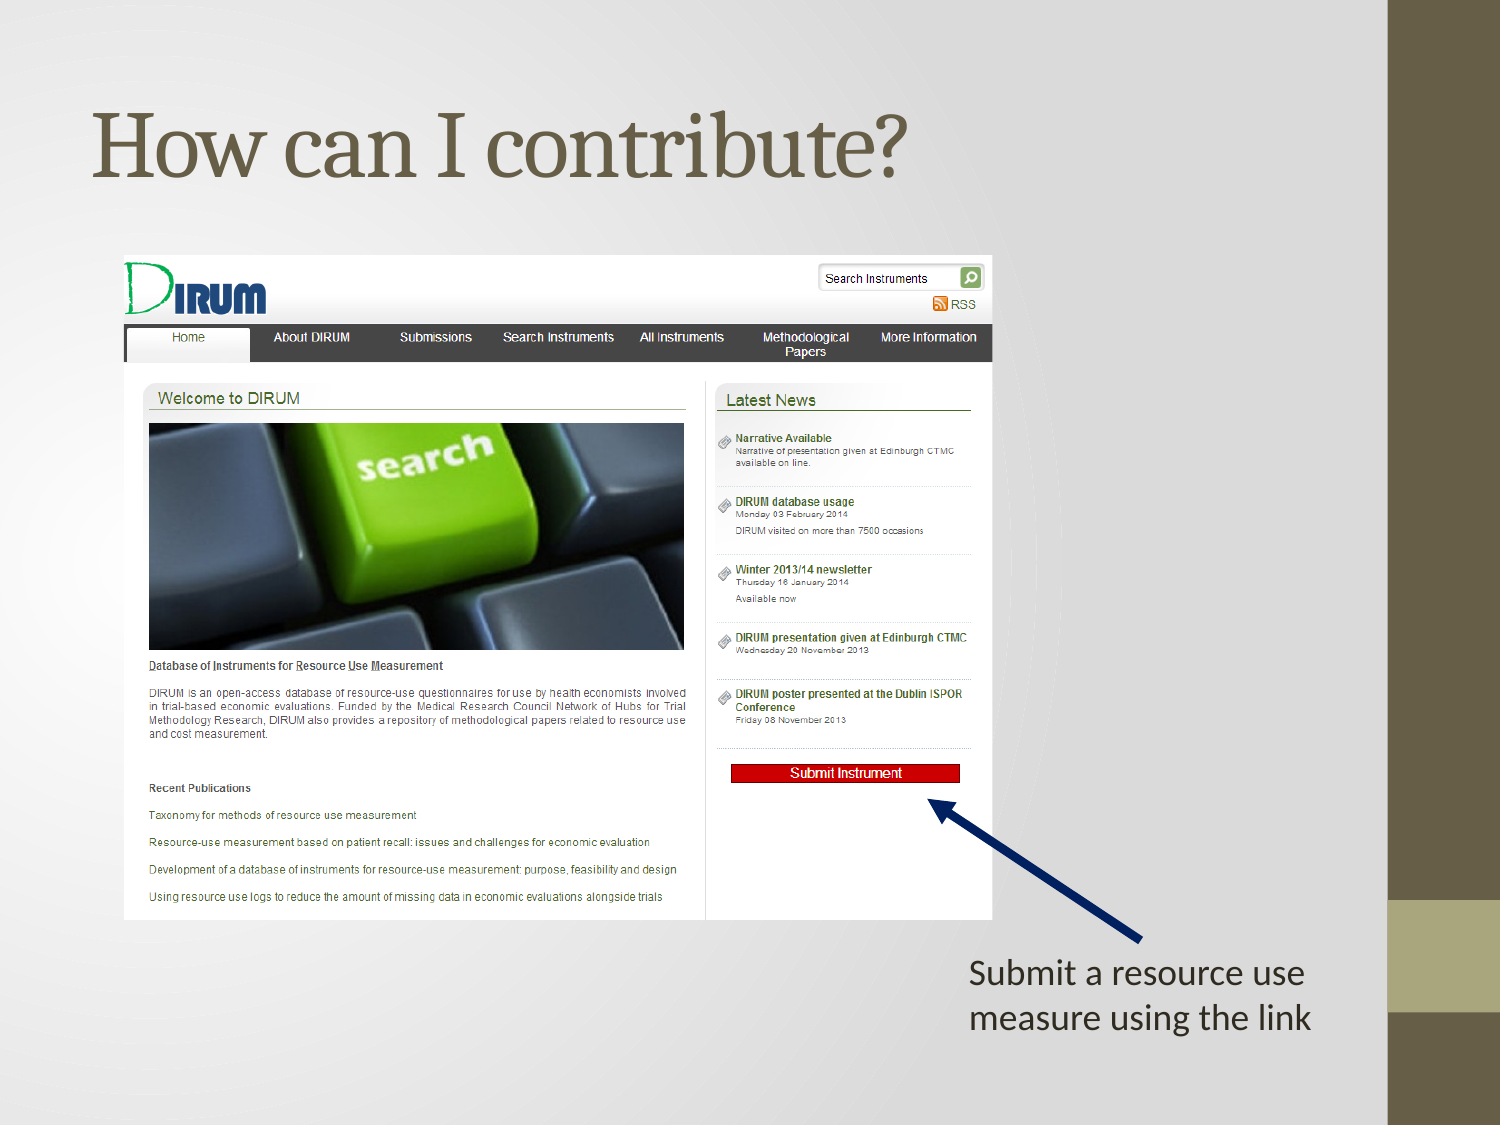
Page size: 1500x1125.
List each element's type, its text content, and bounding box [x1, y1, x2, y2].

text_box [926, 798, 1142, 941]
text_box Submit a resource use measure using the link [954, 940, 1328, 1046]
picture [123, 254, 993, 920]
title How can I contribute? [75, 45, 1325, 233]
